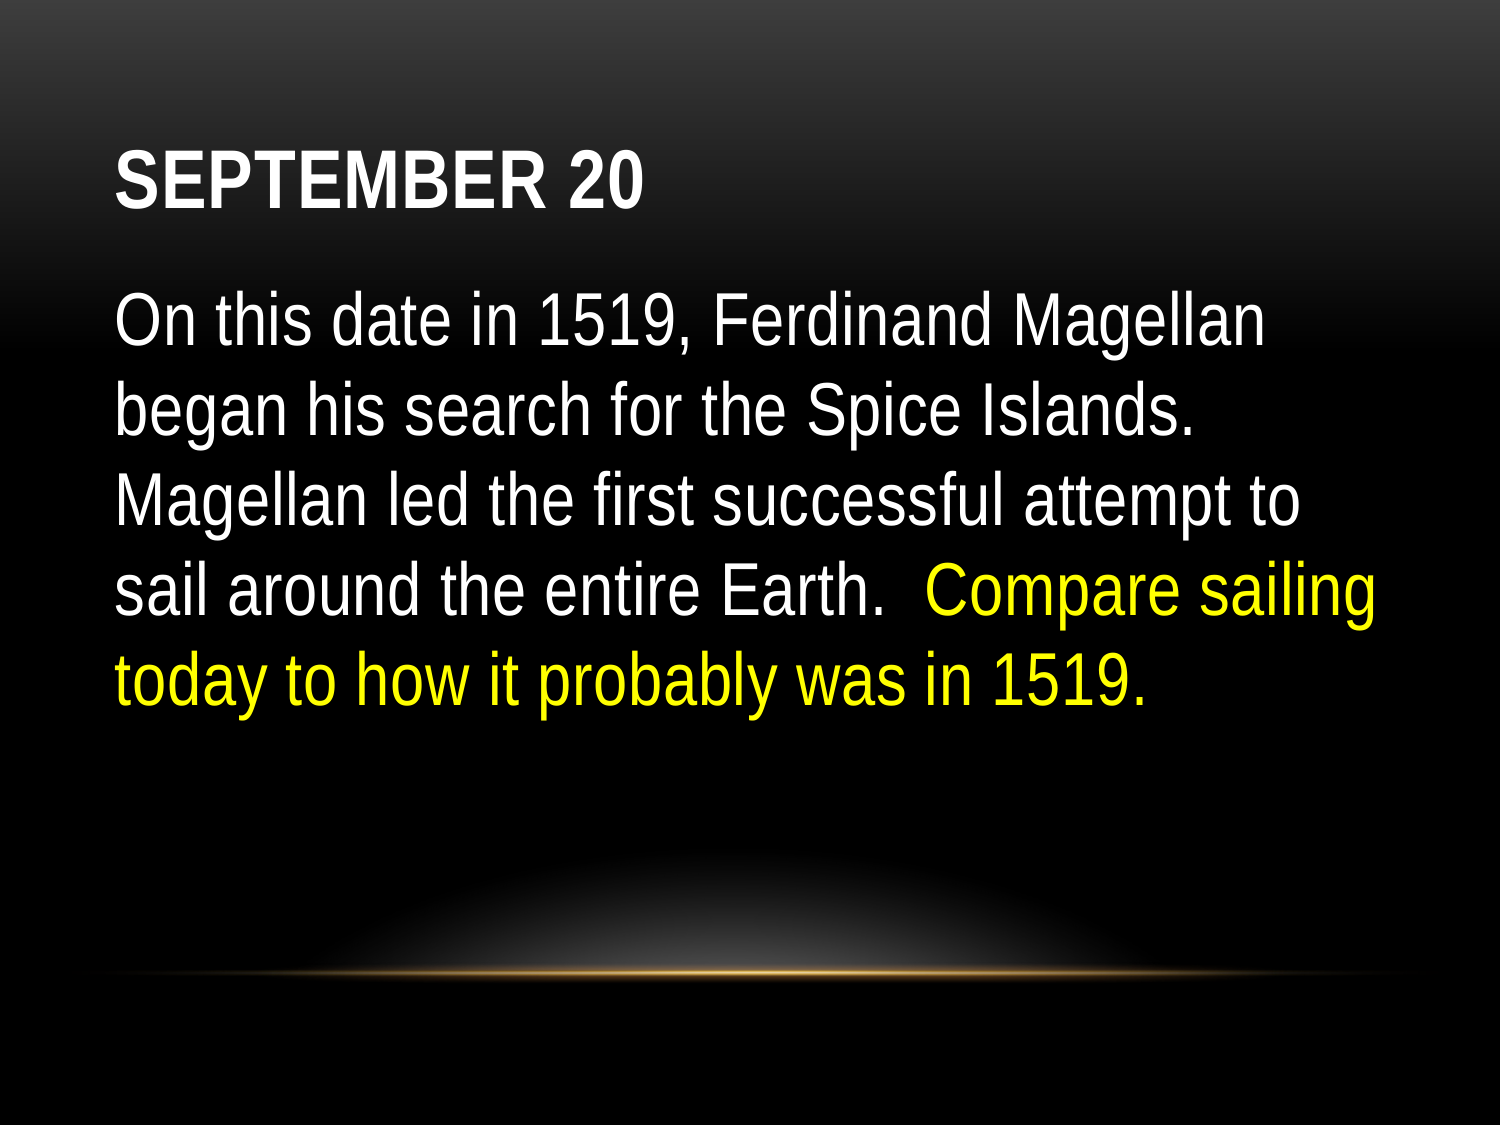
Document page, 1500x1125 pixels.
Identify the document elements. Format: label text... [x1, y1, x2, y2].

list On this date in 1519, Ferdinand Magellan began his search for the Spice Islands. Magellan led the first successful attempt to sail around the entire Earth. Compare sailing today to how it probably was in 1519. [99, 262, 1400, 938]
picture [0, 0, 1500, 1125]
title September 20 [99, 45, 1400, 233]
